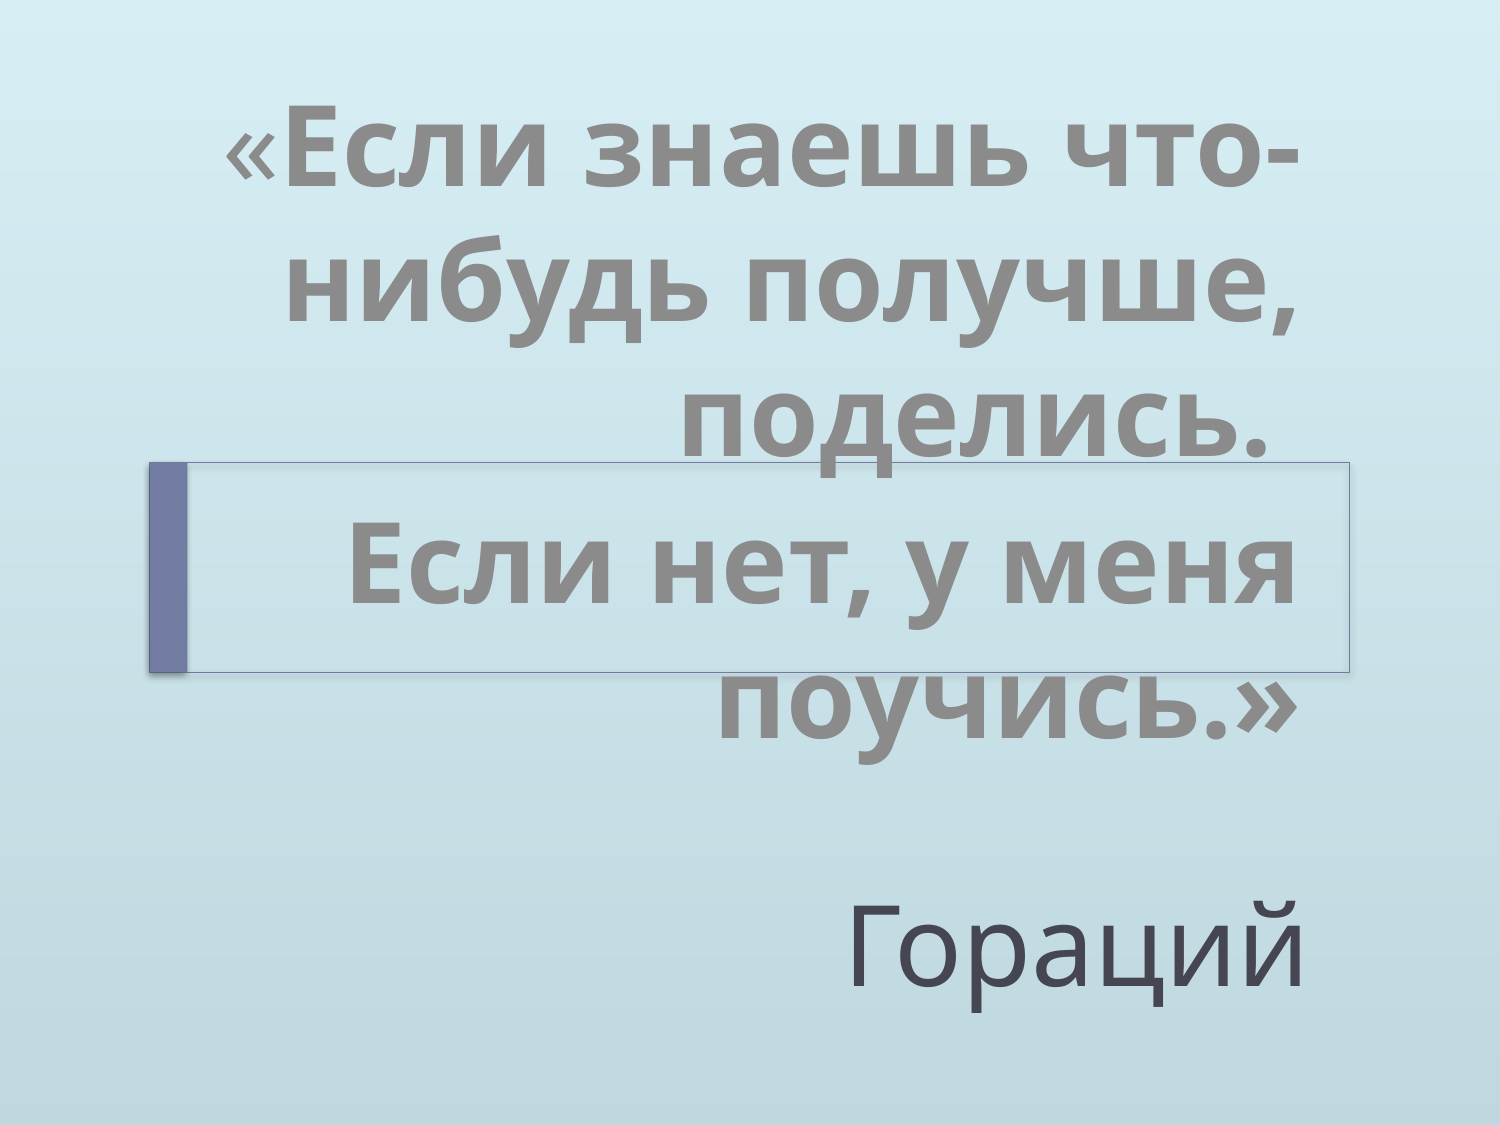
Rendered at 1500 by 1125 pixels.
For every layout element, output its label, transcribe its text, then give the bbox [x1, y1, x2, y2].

title Гораций [200, 786, 1326, 1083]
list «Если знаешь что-нибудь получше, поделись. Если нет, у меня поучись.» [159, 66, 1317, 835]
